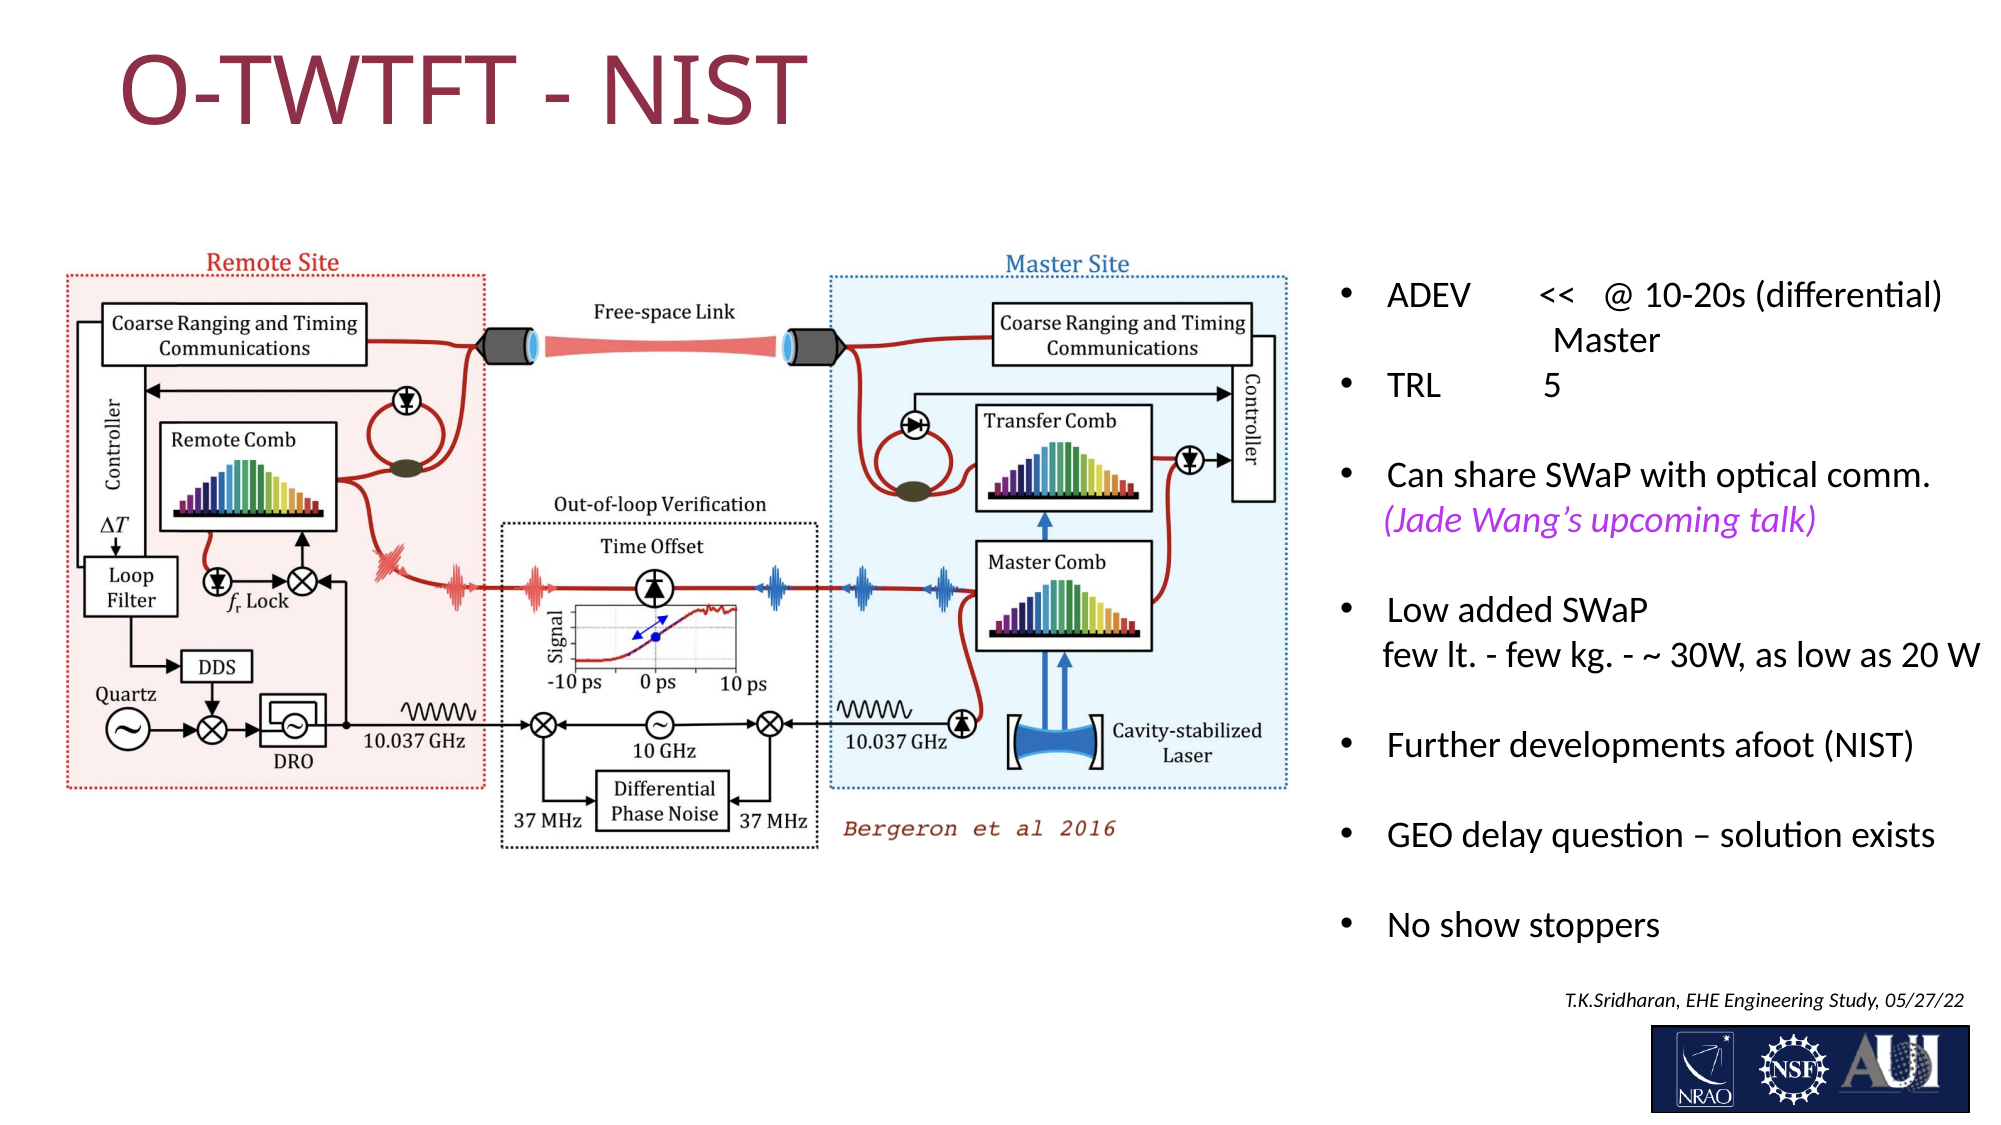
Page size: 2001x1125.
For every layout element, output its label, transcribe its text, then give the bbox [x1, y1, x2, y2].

picture [1651, 1025, 1970, 1113]
text_box T.K.Sridharan, EHE Engineering Study, 05/27/22 [1549, 979, 1980, 1019]
text_box O-TWTFT - NIST [102, 0, 1828, 153]
picture [12, 231, 1327, 863]
